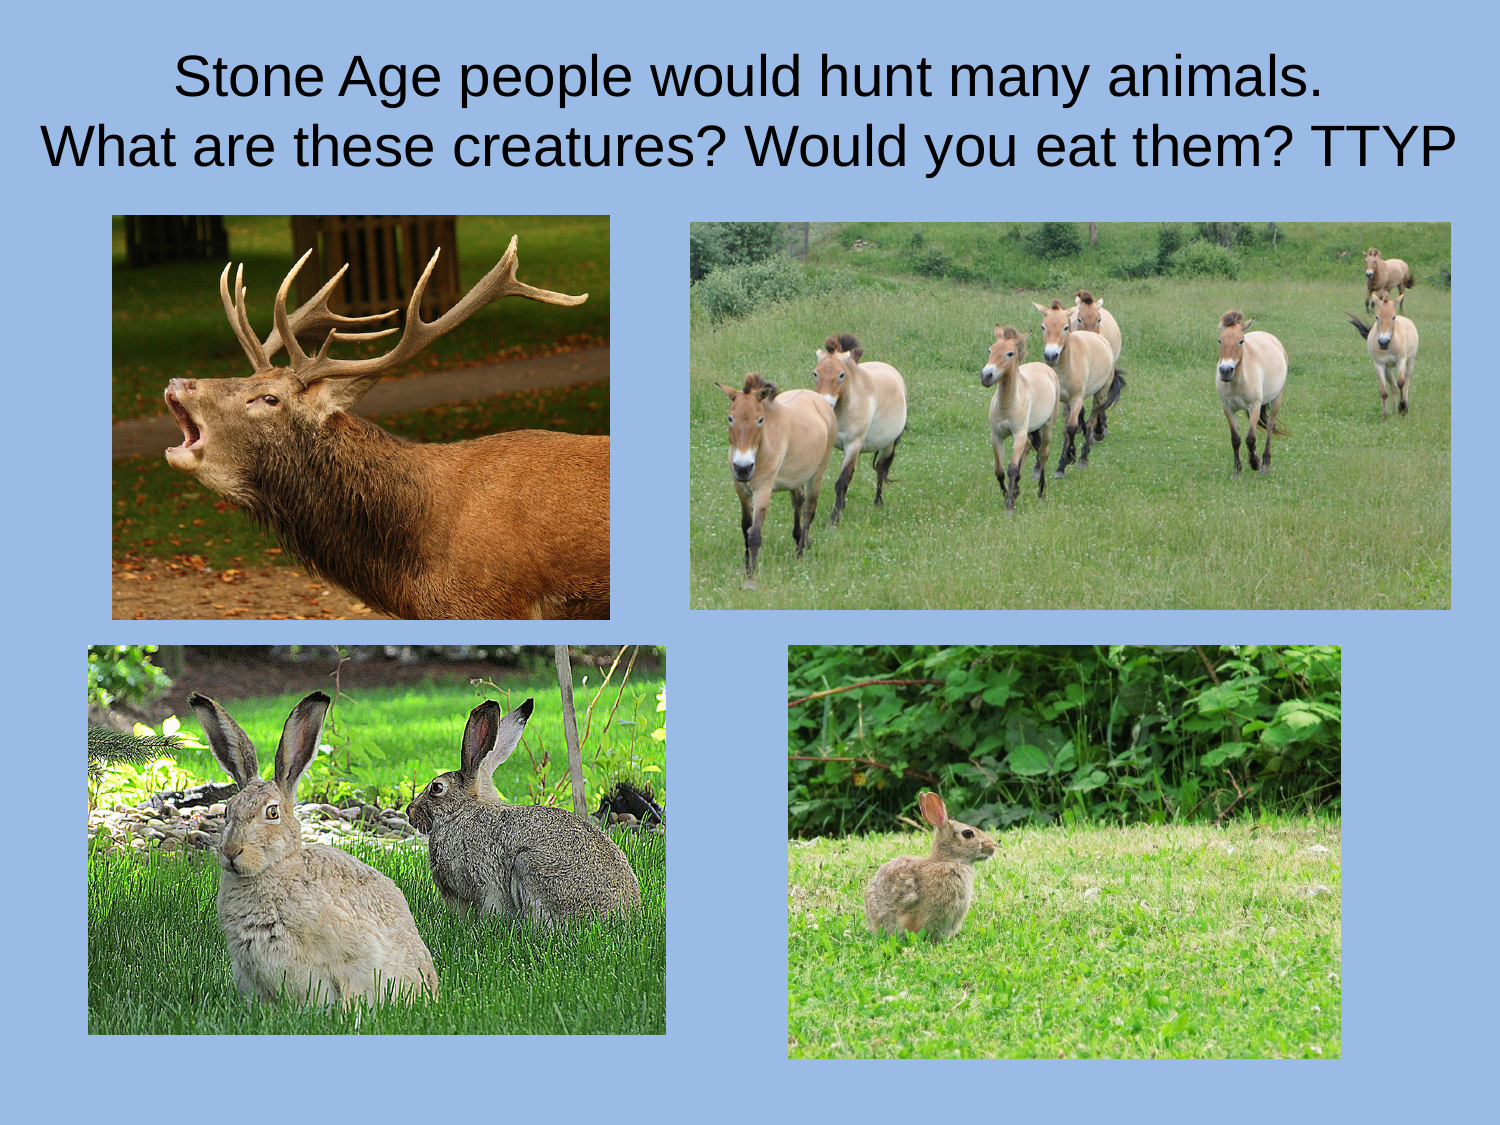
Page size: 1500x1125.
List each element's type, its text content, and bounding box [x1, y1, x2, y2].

picture [690, 222, 1452, 610]
text_box Stone Age people would hunt many animals. What are these creatures? Would you eat them? TTYP [17, 30, 1483, 266]
picture [788, 644, 1341, 1059]
picture [88, 644, 667, 1036]
picture [111, 215, 610, 620]
